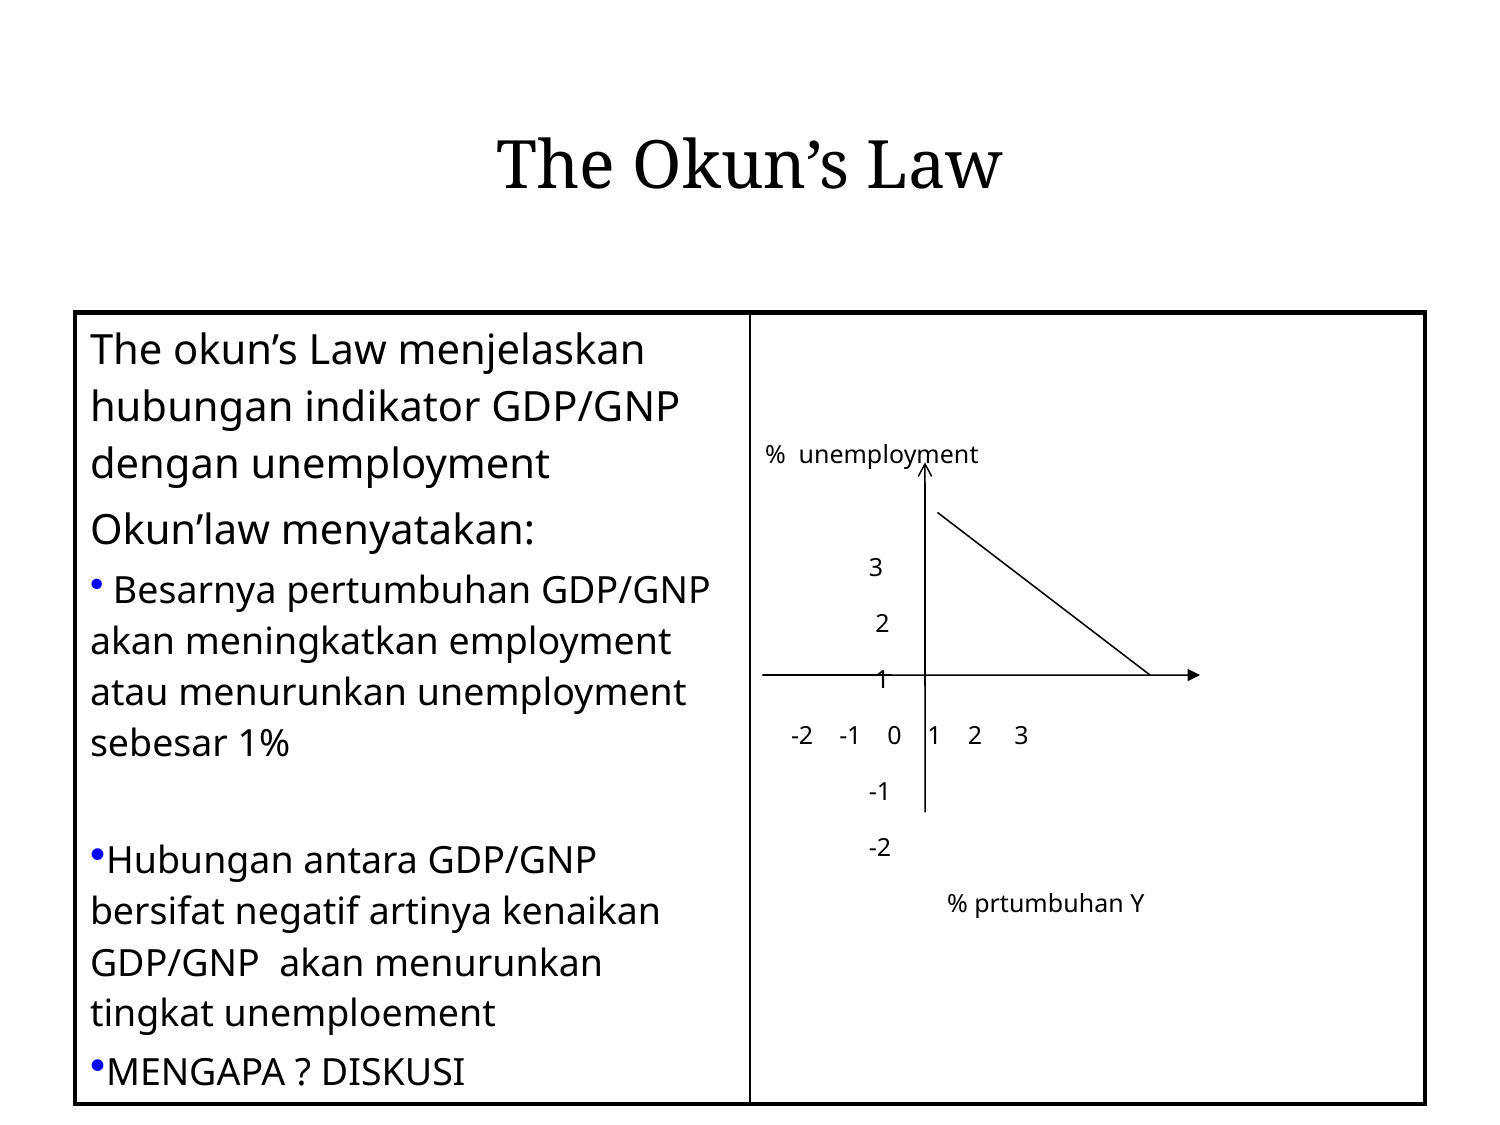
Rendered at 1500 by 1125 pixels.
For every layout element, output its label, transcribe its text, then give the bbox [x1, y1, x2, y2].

table_header % unemployment 3 2 1 -2 -1 0 1 2 3 -1 -2 % prtumbuhan Y [751, 315, 1423, 1102]
table_header The okun’s Law menjelaskan hubungan indikator GDP/GNP dengan unemployment Okun’law menyatakan: Besarnya pertumbuhan GDP/GNP akan meningkatkan employment atau menurunkan unemployment sebesar 1% Hubungan antara GDP/GNP bersifat negatif artinya kenaikan GDP/GNP akan menurunkan tingkat unemploement MENGAPA ? DISKUSI [77, 315, 749, 1102]
title The Okun’s Law [74, 47, 1426, 276]
text_box [762, 668, 1201, 682]
text_box [917, 462, 933, 674]
